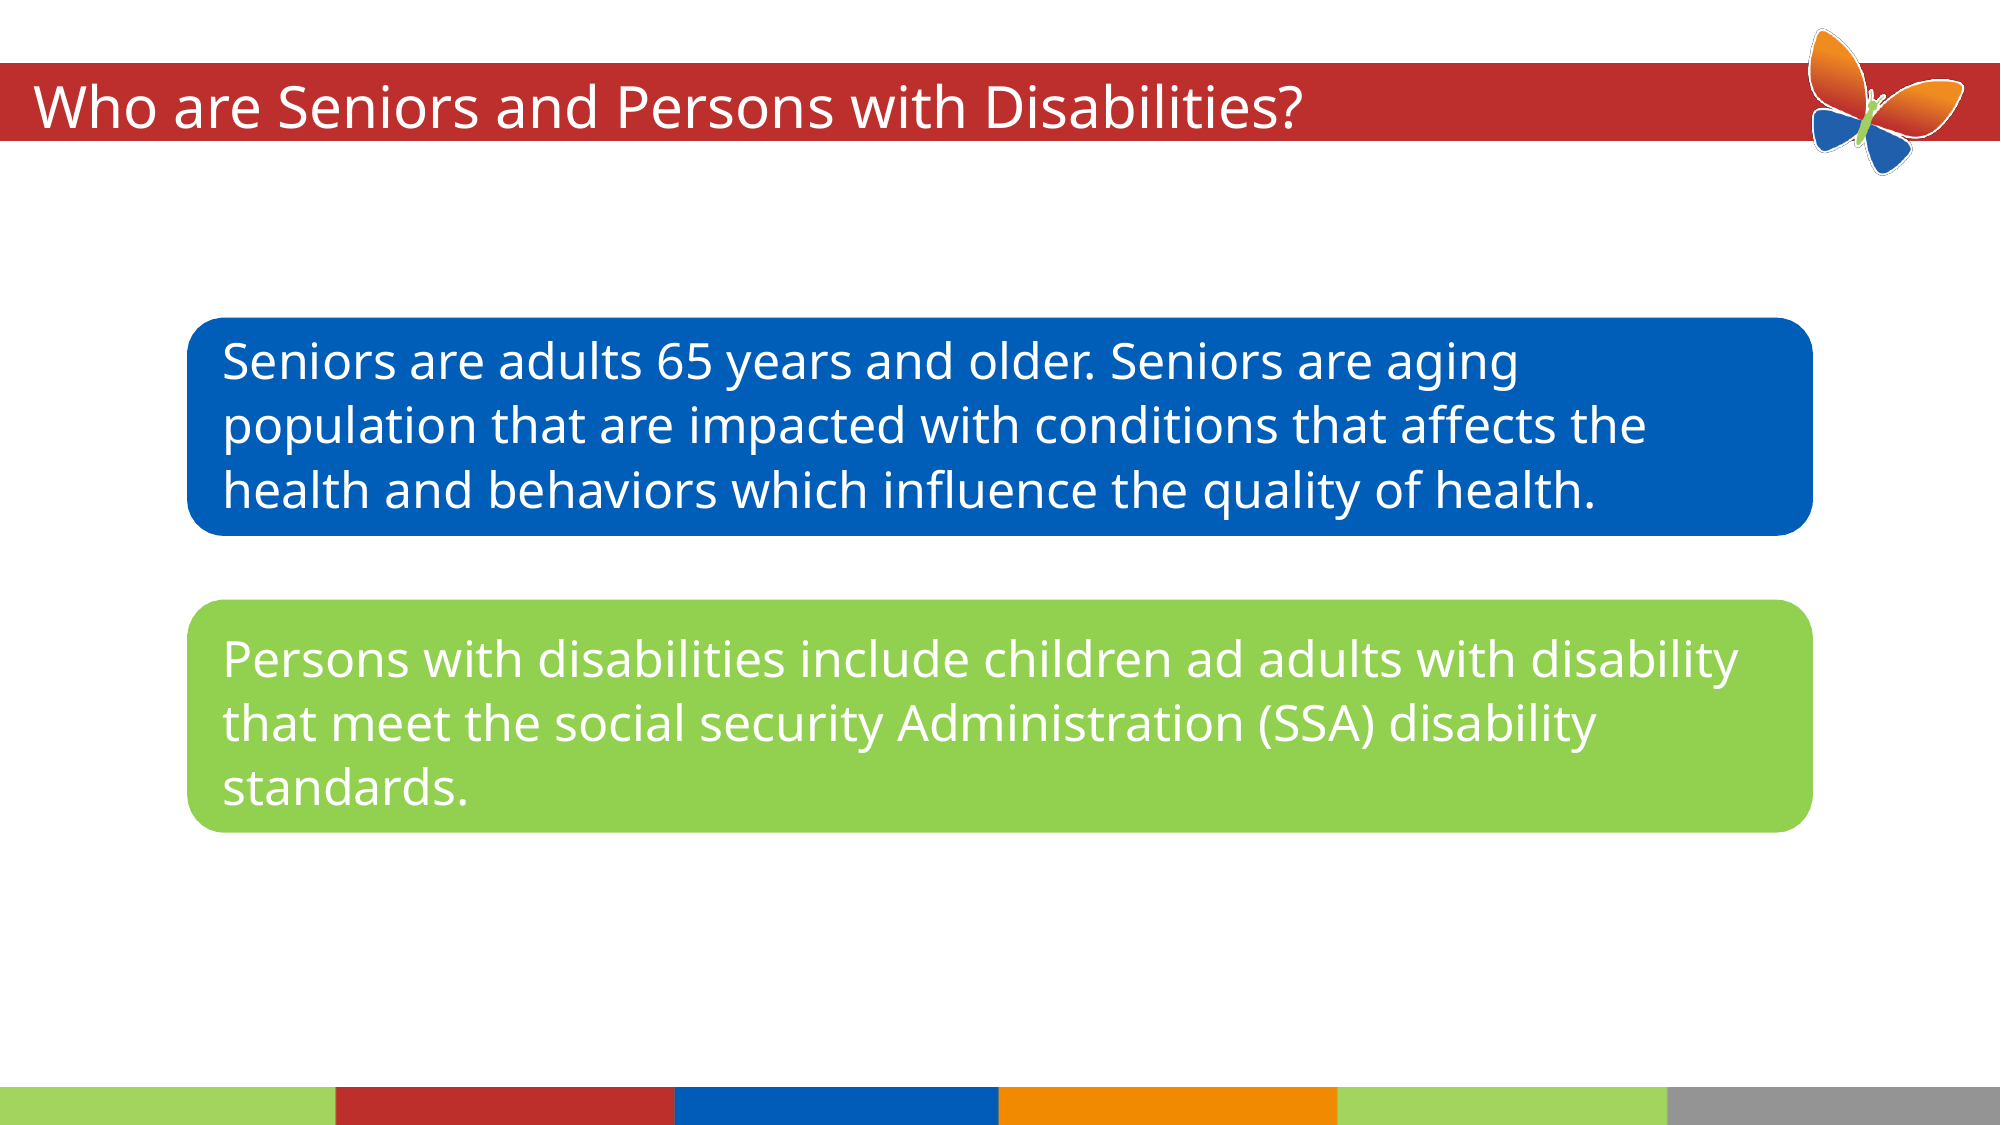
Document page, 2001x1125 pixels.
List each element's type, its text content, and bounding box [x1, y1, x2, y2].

text_box [1971, 63, 2000, 142]
text_box [0, 1087, 2000, 1125]
text_box Seniors are adults 65 years and older. Seniors are aging population that are impacted with conditions that affects the health and behaviors which influence the quality of health. Persons with disabilities include children ad adults with disability that meet the social security Administration (SSA) disability standards. [220, 325, 1748, 816]
text_box [187, 599, 1813, 833]
text_box [187, 317, 1813, 536]
text_box [1795, 16, 1971, 192]
text_box [0, 63, 1795, 142]
title Who are Seniors and Persons with Disabilities? [31, 70, 1969, 259]
